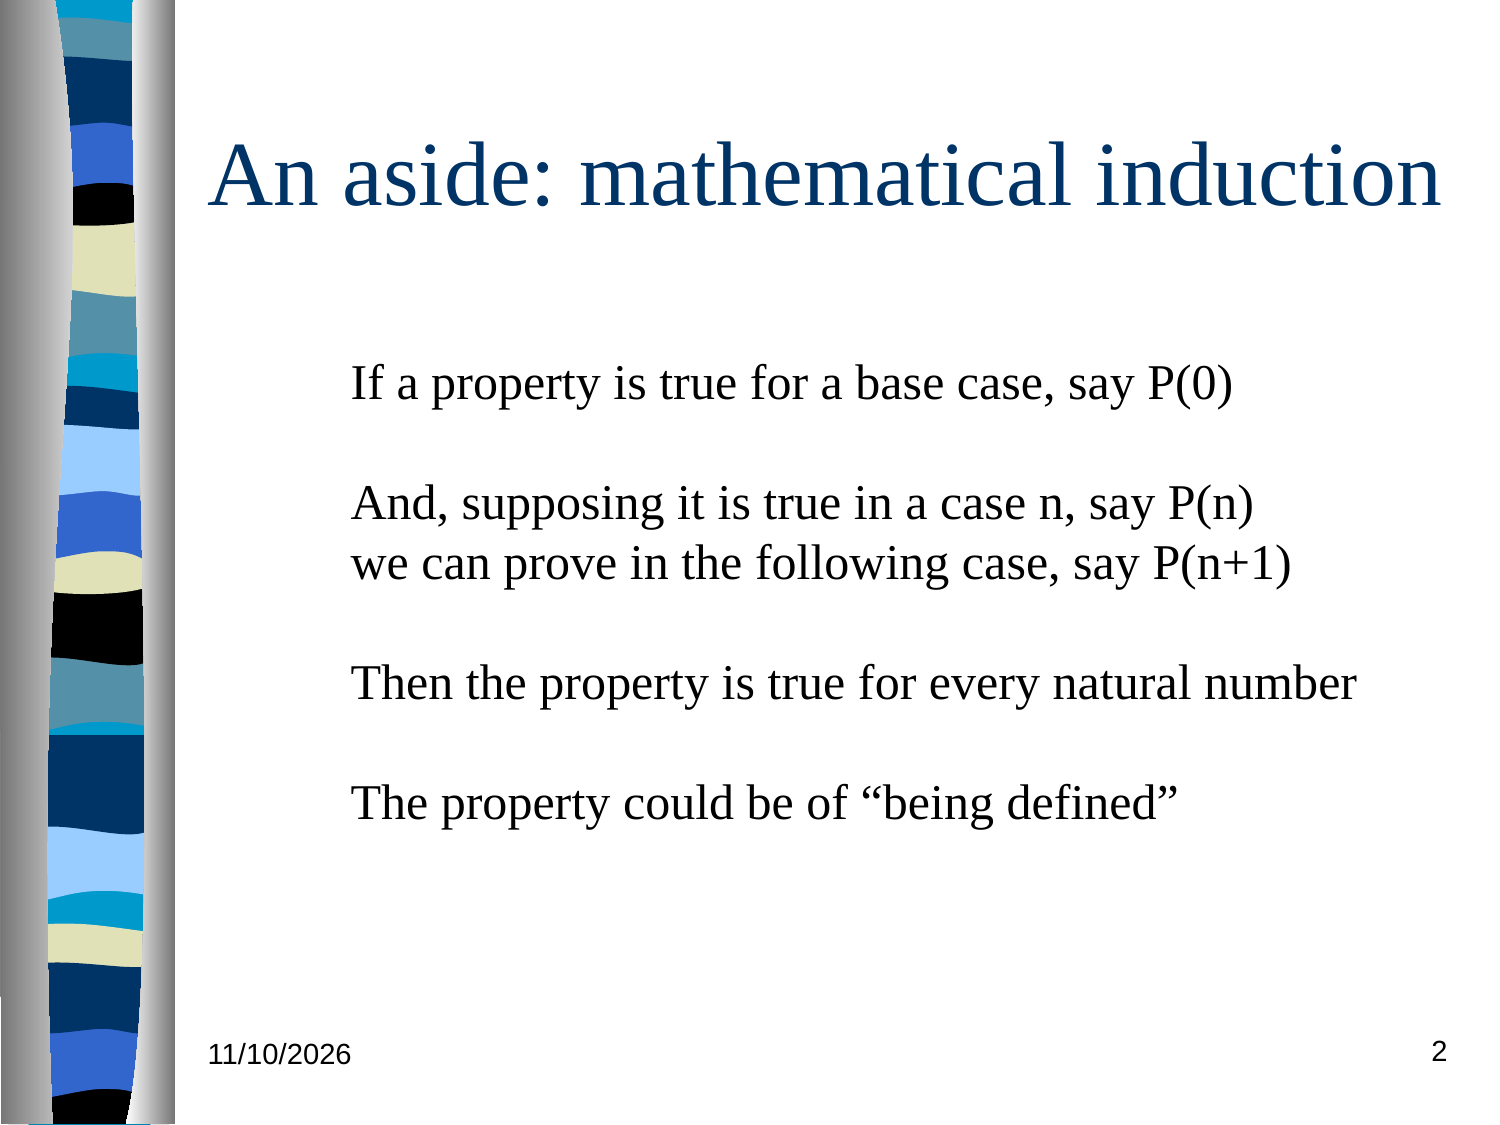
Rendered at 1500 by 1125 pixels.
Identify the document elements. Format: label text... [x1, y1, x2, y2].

title An aside: mathematical induction [192, 75, 1468, 263]
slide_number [192, 1027, 505, 1103]
slide_number 2 [1149, 1025, 1463, 1100]
text_box If a property is true for a base case, say P(0) And, supposing it is true in a case n, say P(n) we can prove in the following case, say P(n+1) Then the property is true for every natural number The property could be of “being defined” [335, 341, 1373, 837]
